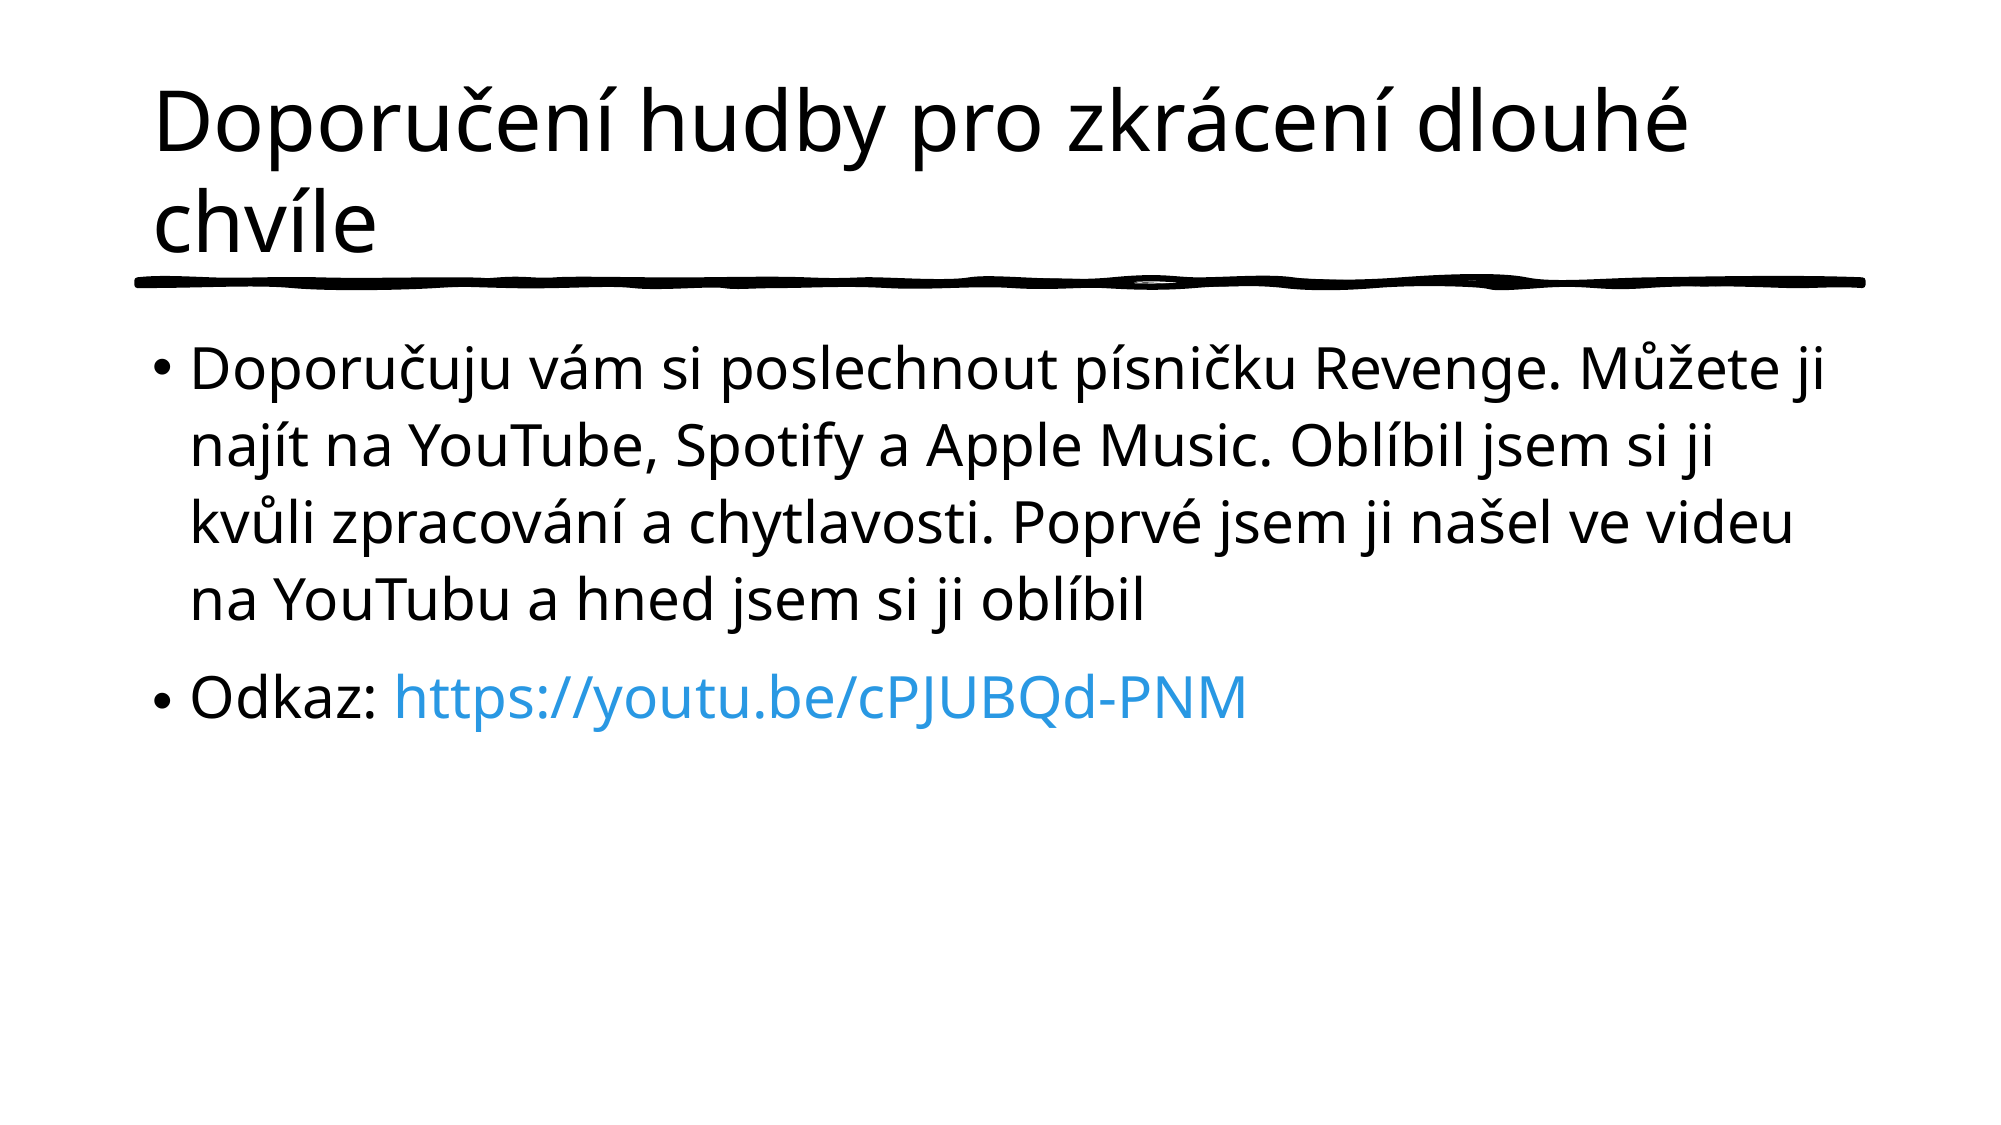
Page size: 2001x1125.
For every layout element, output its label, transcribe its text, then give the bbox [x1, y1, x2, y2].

title Doporučení hudby pro zkrácení dlouhé chvíle [137, 59, 1863, 278]
list Doporučuju vám si poslechnout písničku Revenge. Můžete ji najít na YouTube, Spotify a Apple Music. Oblíbil jsem si ji kvůli zpracování a chytlavosti. Poprvé jsem ji našel ve videu na YouTubu a hned jsem si ji oblíbil Odkaz: https://youtu.be/cPJUBQd-PNM [137, 316, 1863, 1014]
